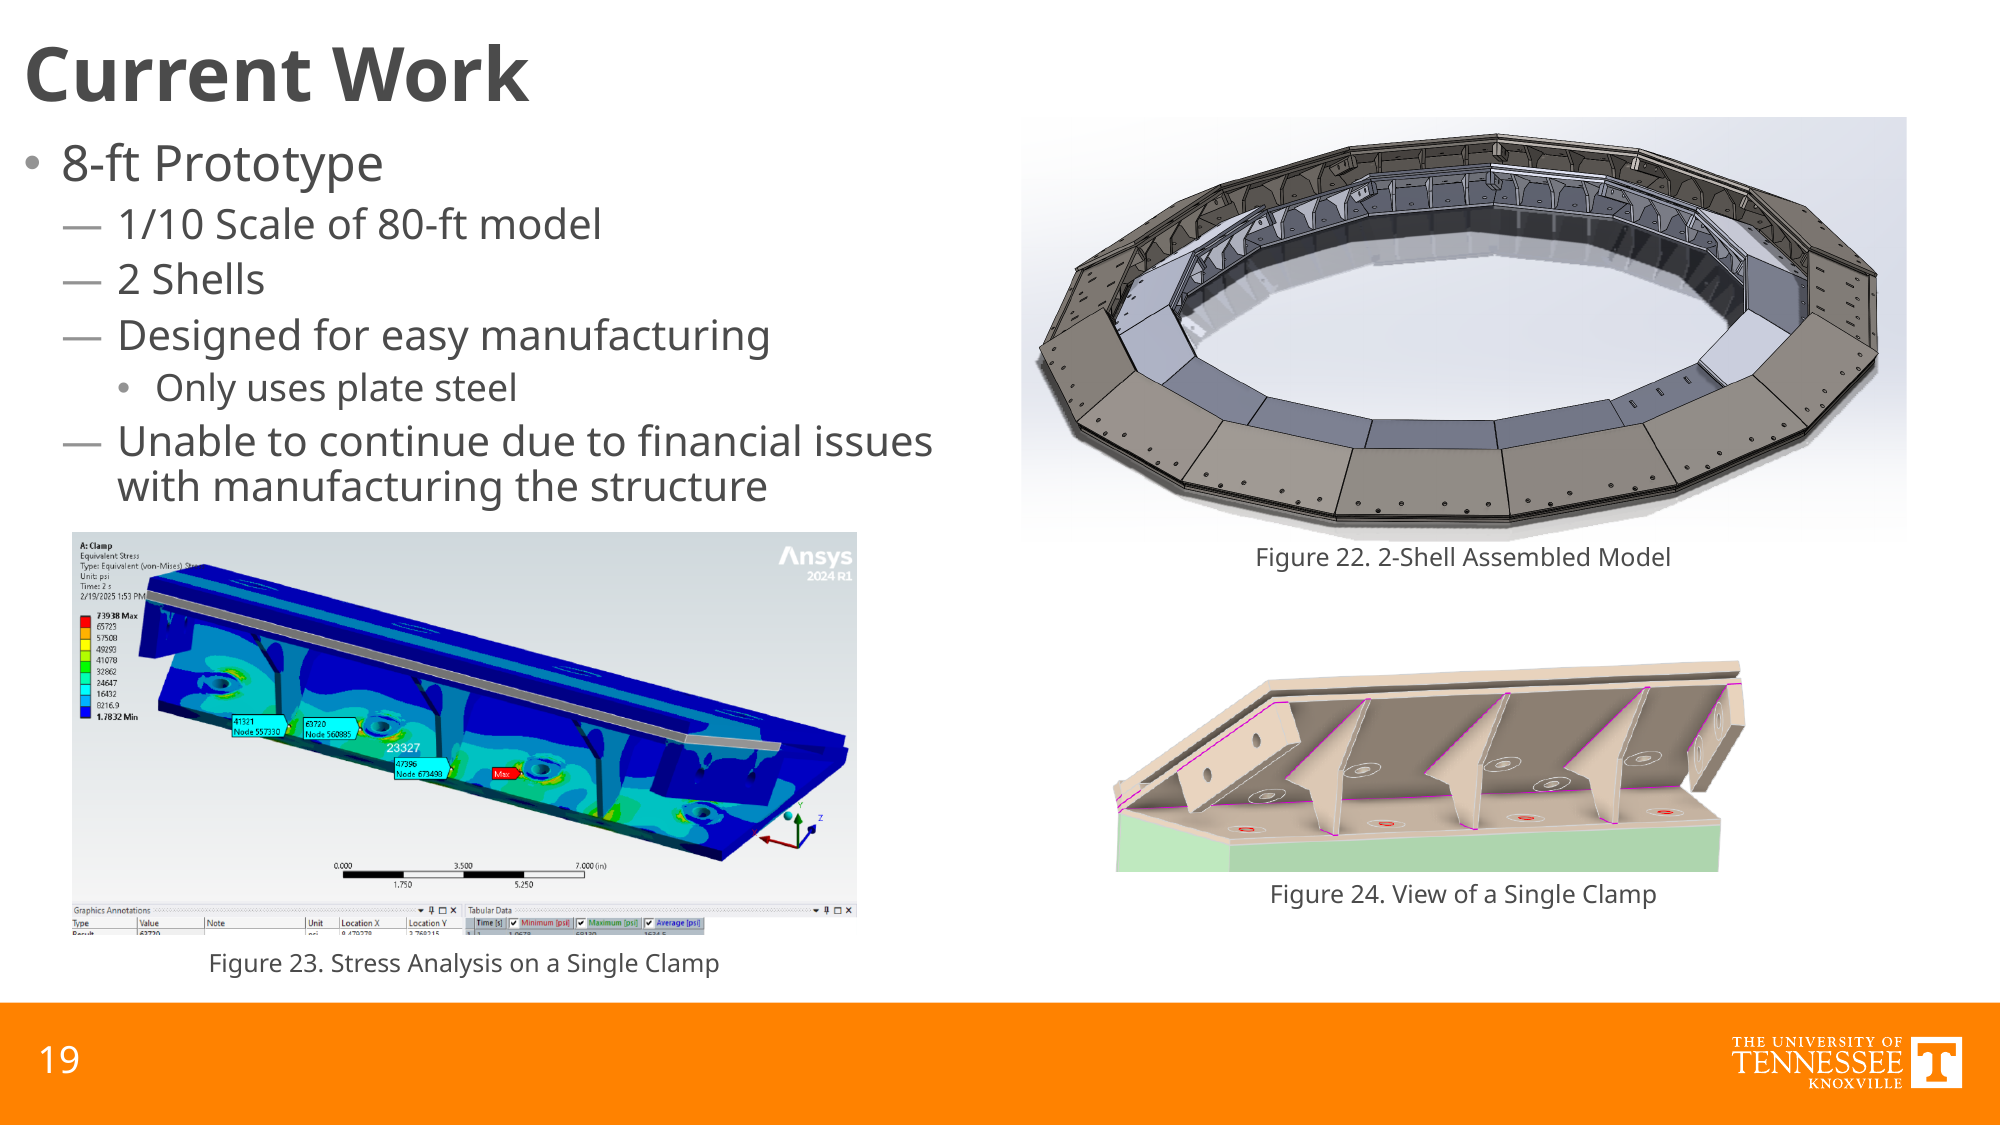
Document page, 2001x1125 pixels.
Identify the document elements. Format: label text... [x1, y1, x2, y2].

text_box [1098, 643, 1760, 909]
title Current Work [23, 24, 1847, 118]
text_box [72, 532, 857, 978]
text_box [1021, 117, 1907, 572]
slide_number 19 [37, 1042, 109, 1088]
list 8-ft Prototype 1/10 Scale of 80-ft model 2 Shells Designed for easy manufacturing Only uses plate steel Unable to continue due to financial issues with manufacturing the structure [23, 138, 1000, 987]
